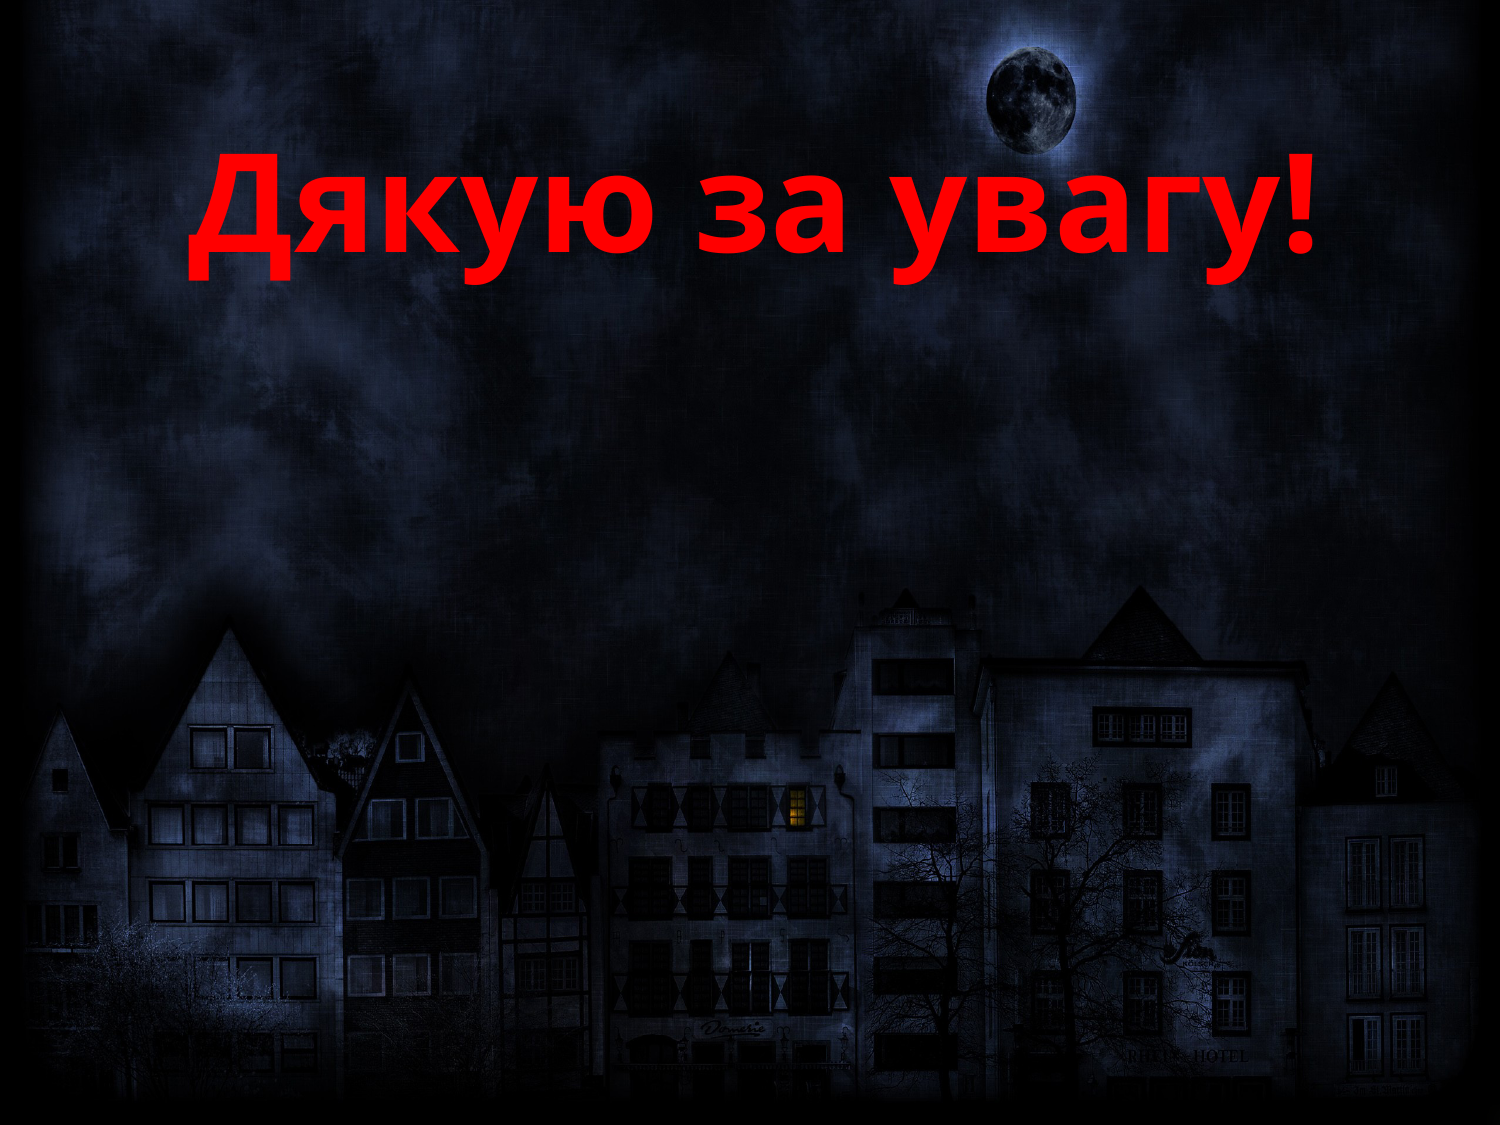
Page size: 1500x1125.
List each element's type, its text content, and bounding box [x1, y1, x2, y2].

picture [0, 0, 1500, 1125]
title Дякую за увагу! [75, 45, 1436, 350]
